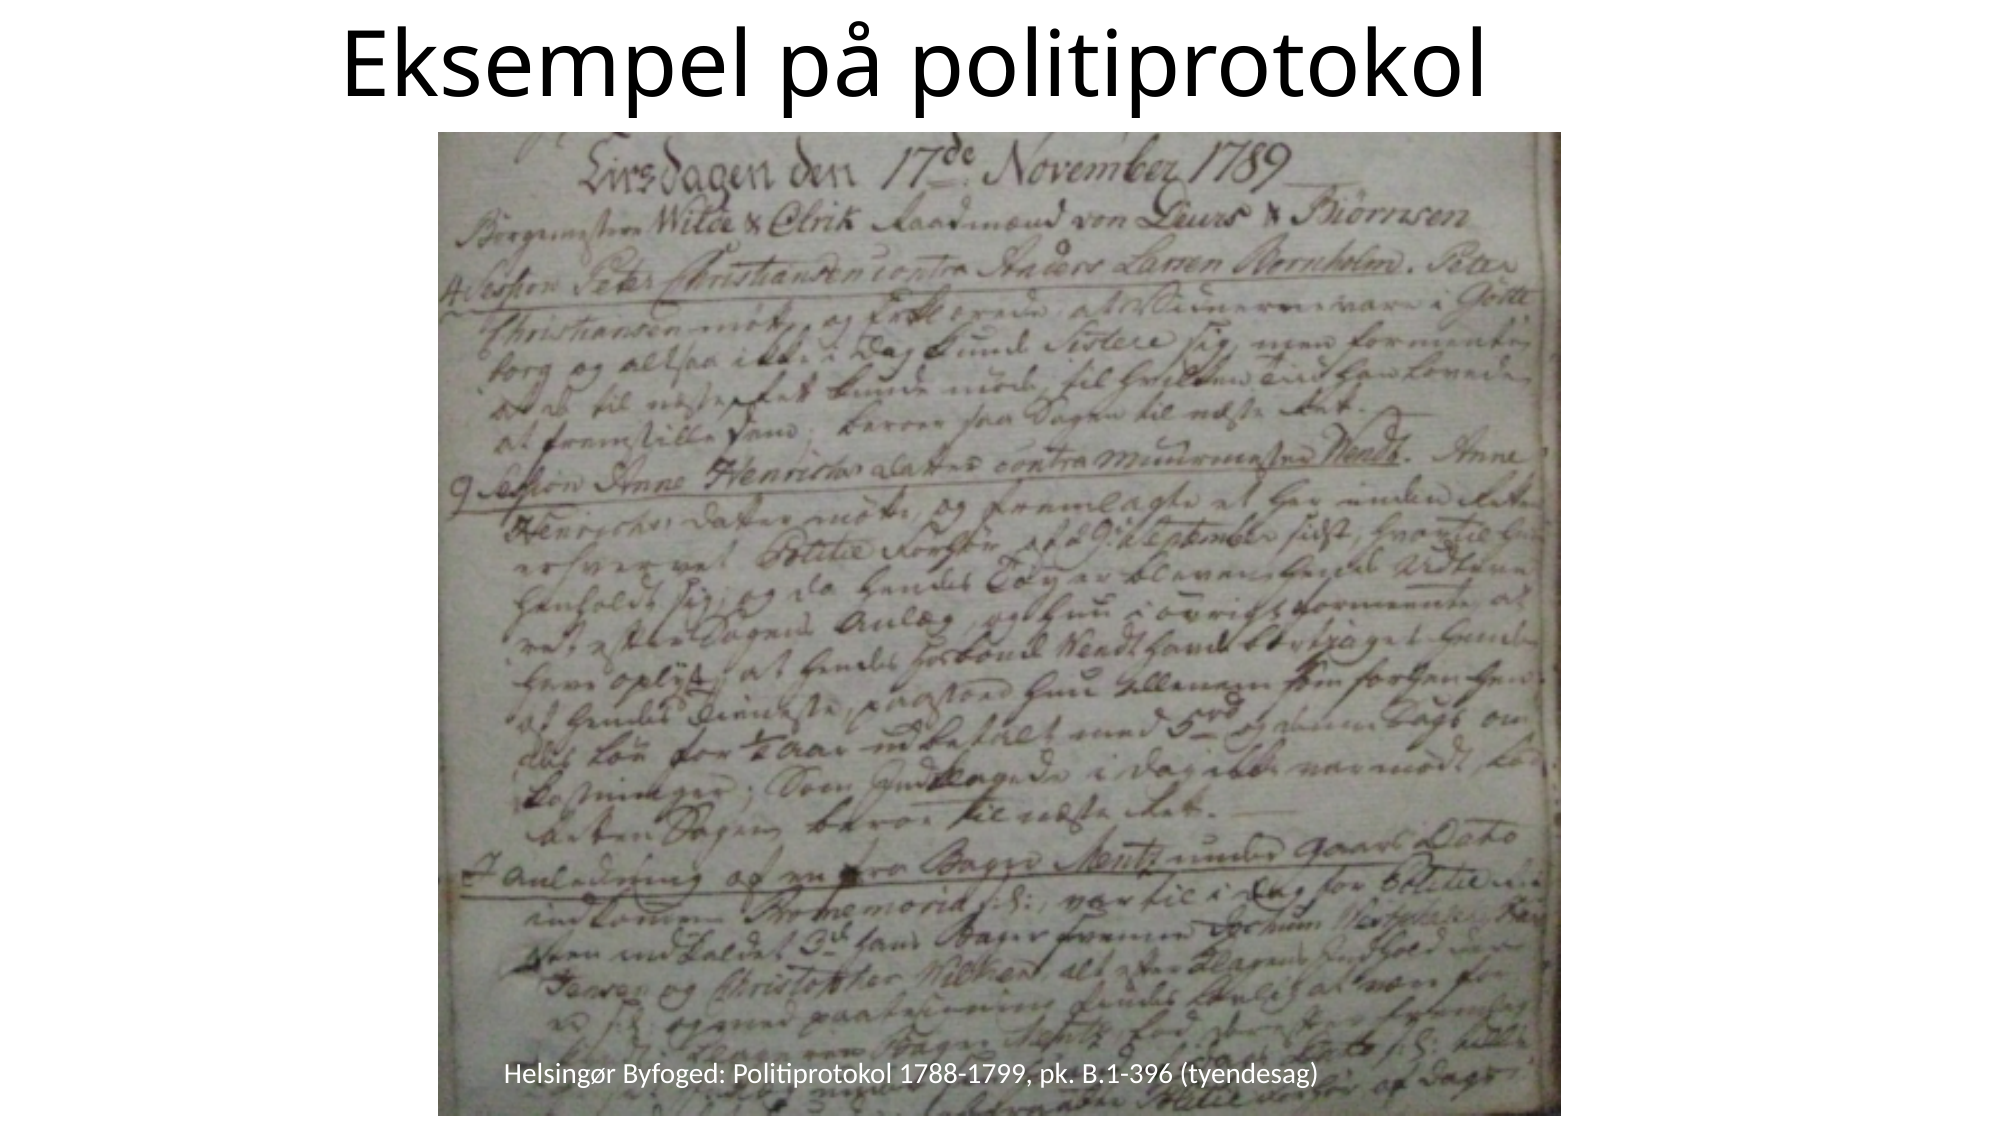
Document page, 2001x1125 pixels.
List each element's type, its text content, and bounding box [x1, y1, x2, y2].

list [438, 132, 1561, 1116]
title Eksempel på politiprotokol [324, 0, 1675, 161]
